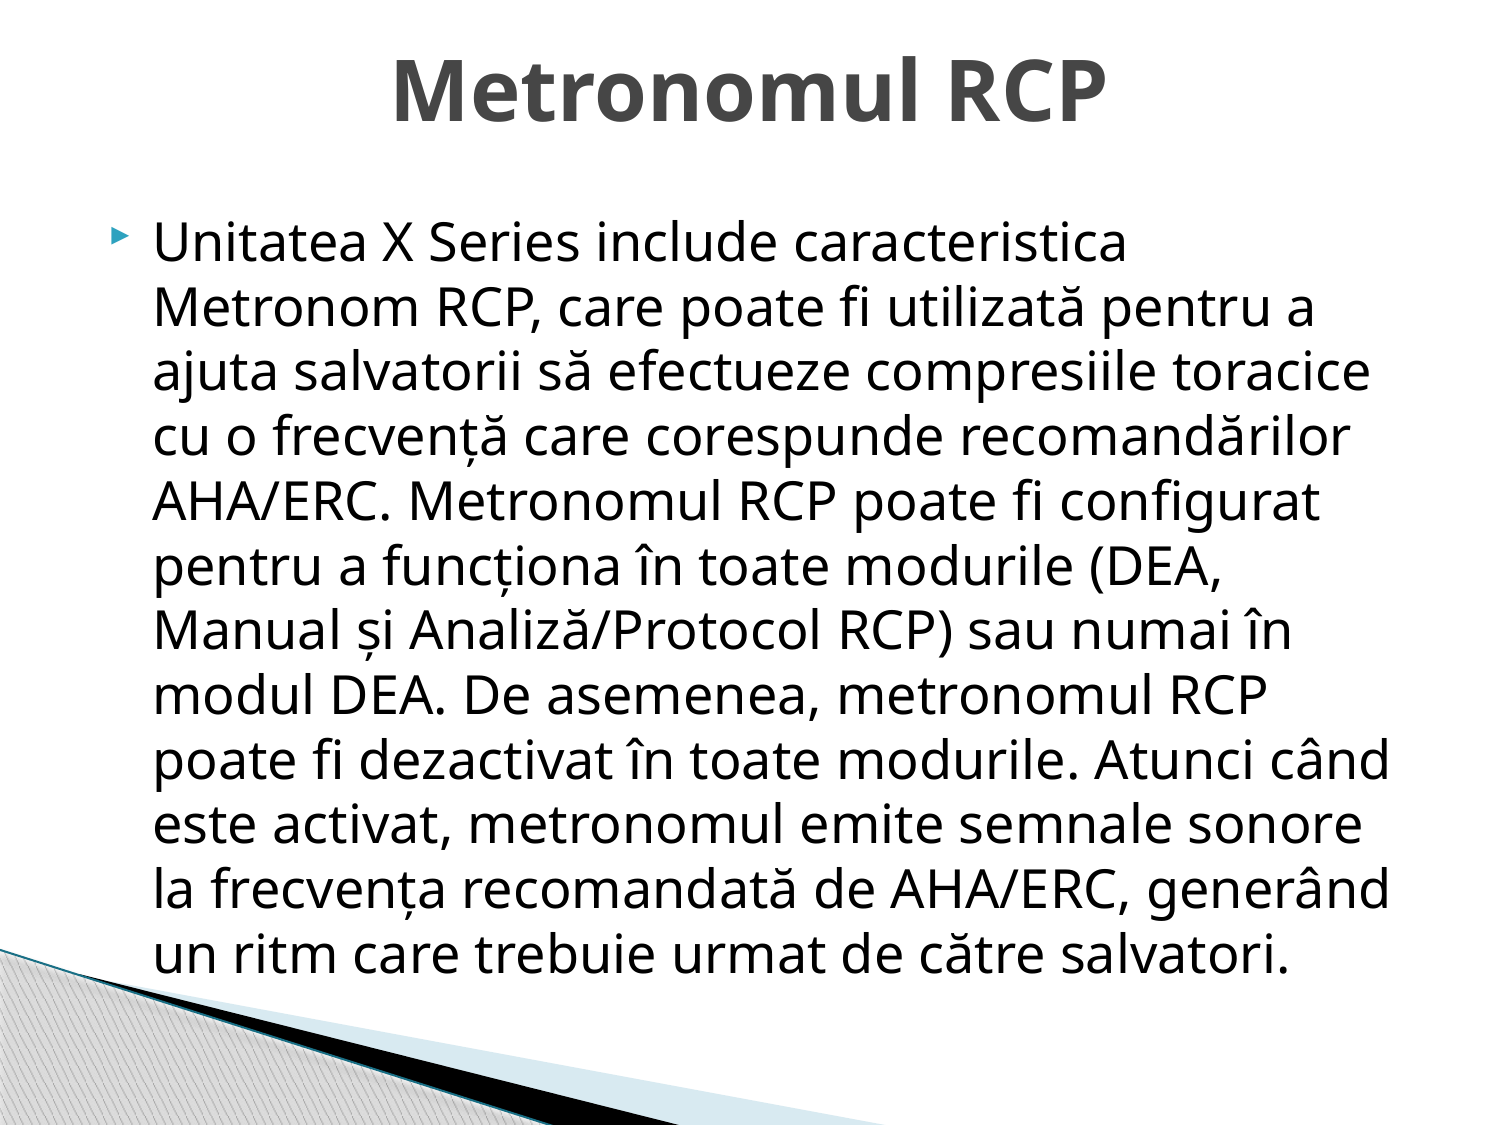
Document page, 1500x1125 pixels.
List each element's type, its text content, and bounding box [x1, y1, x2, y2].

list Unitatea X Series include caracteristica Metronom RCP, care poate fi utilizată pentru a ajuta salvatorii să efectueze compresiile toracice cu o frecvență care corespunde recomandărilor AHA/ERC. Metronomul RCP poate fi configurat pentru a funcționa în toate modurile (DEA, Manual și Analiză/Protocol RCP) sau numai în modul DEA. De asemenea, metronomul RCP poate fi dezactivat în toate modurile. Atunci când este activat, metronomul emite semnale sonore la frecvența recomandată de AHA/ERC, generând un ritm care trebuie urmat de către salvatori. [75, 200, 1425, 1038]
title Metronomul RCP [75, 24, 1425, 150]
